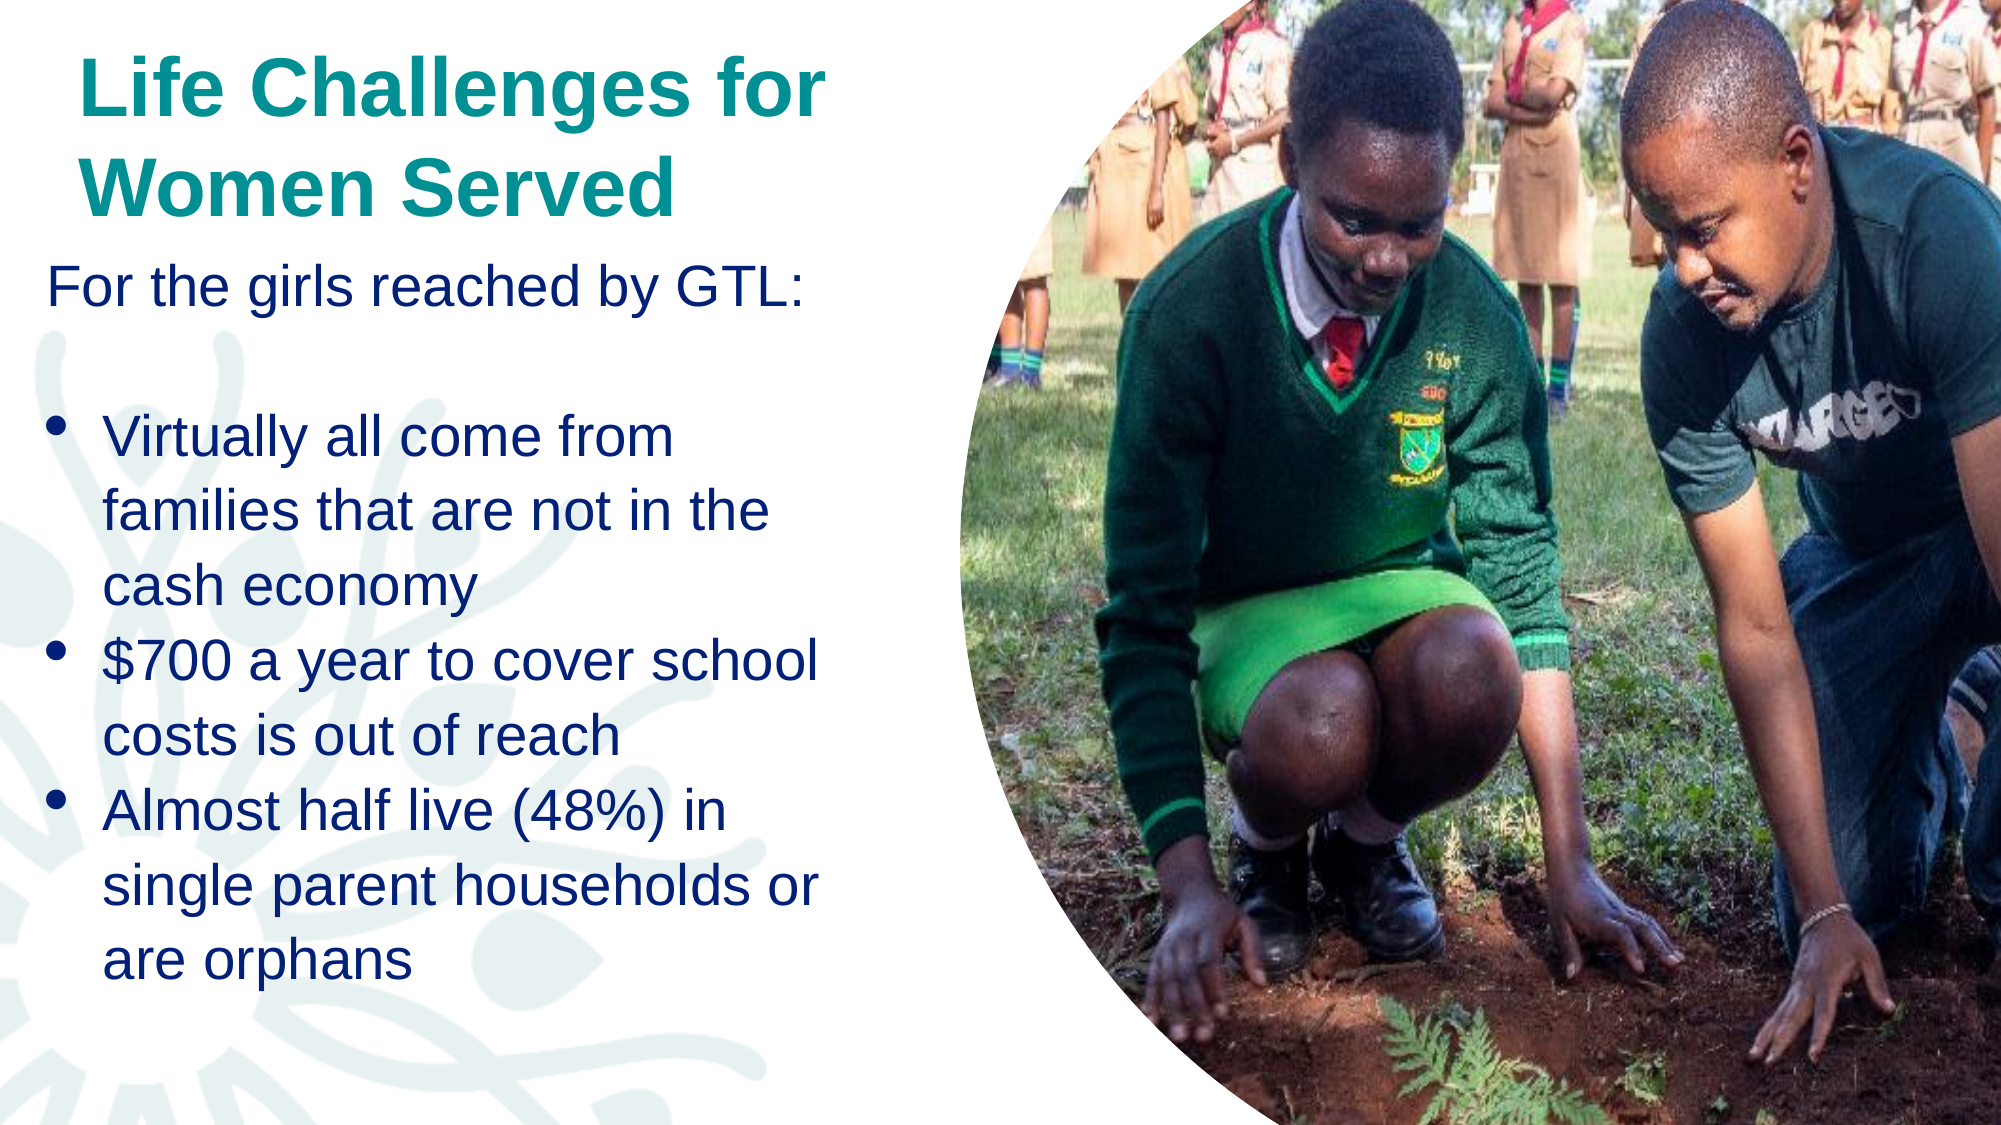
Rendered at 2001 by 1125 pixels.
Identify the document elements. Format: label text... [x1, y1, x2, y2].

picture [960, 0, 2001, 1125]
list For the girls reached by GTL: Virtually all come from families that are not in the cash economy $700 a year to cover school costs is out of reach Almost half live (48%) in single parent households or are orphans [31, 235, 881, 989]
title Life Challenges for Women Served [63, 25, 960, 151]
